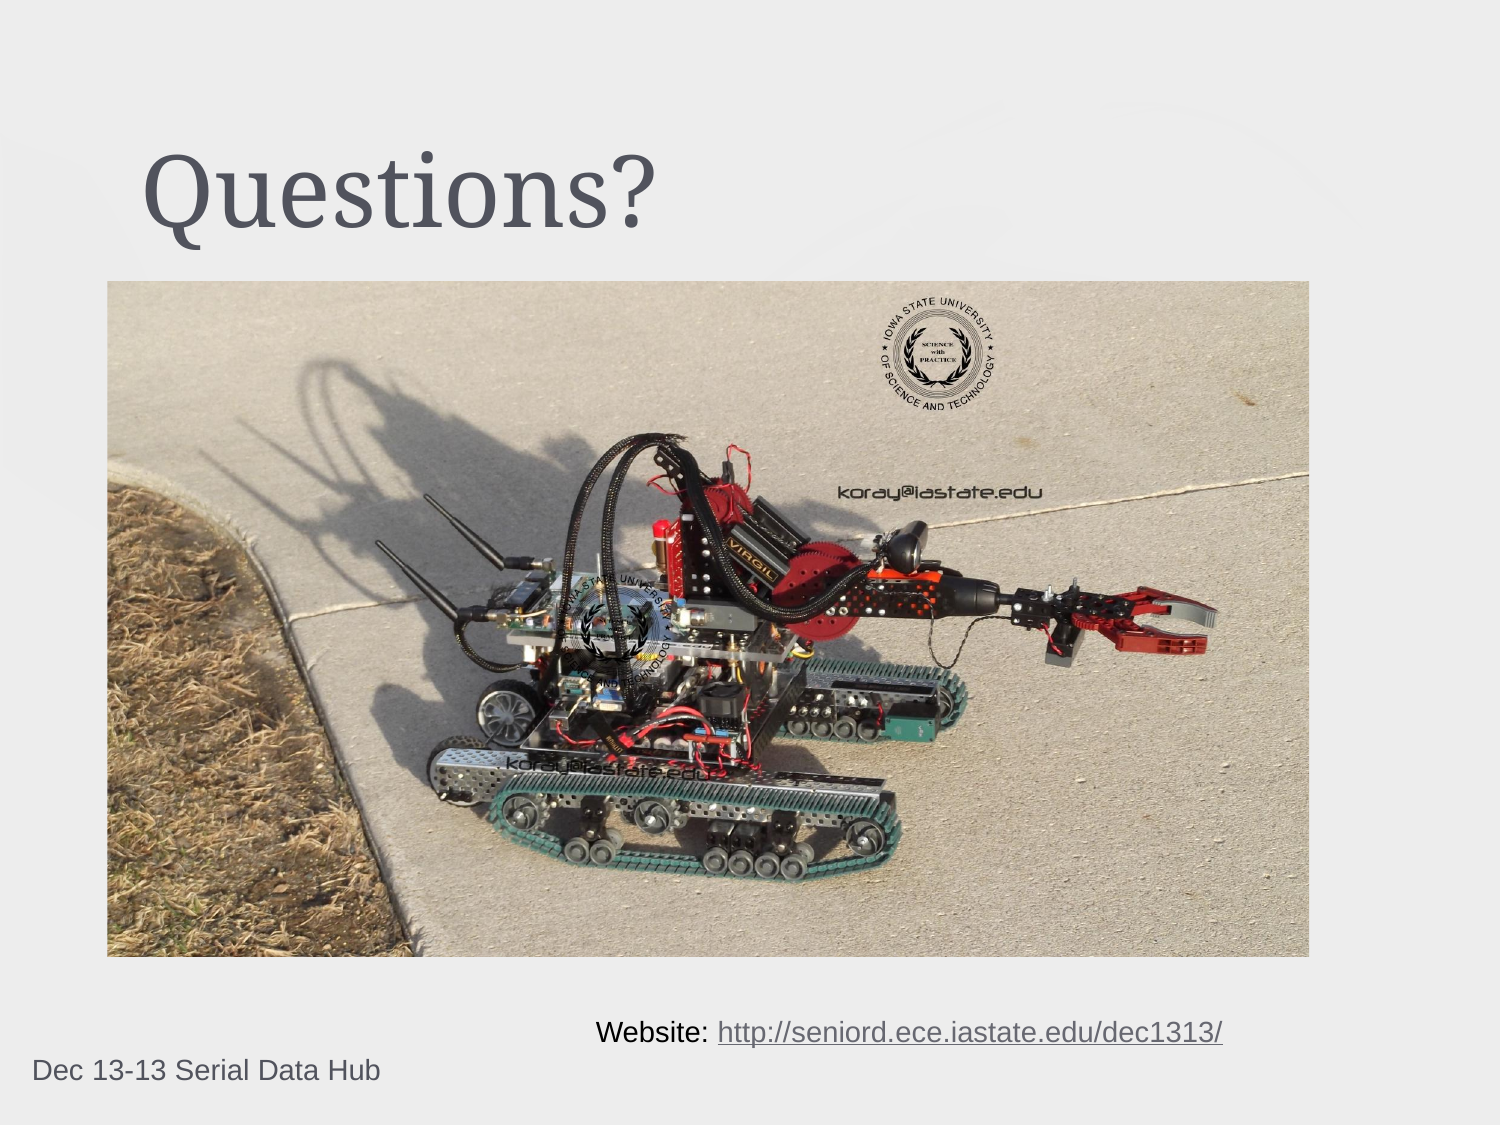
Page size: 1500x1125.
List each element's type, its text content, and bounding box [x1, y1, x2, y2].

title Questions? [75, 34, 1425, 263]
text_box Dec 13-13 Serial Data Hub [16, 1036, 617, 1112]
text_box Website: http://seniord.ece.iastate.edu/dec1313/ [580, 997, 1376, 1065]
text_box [107, 281, 1310, 957]
